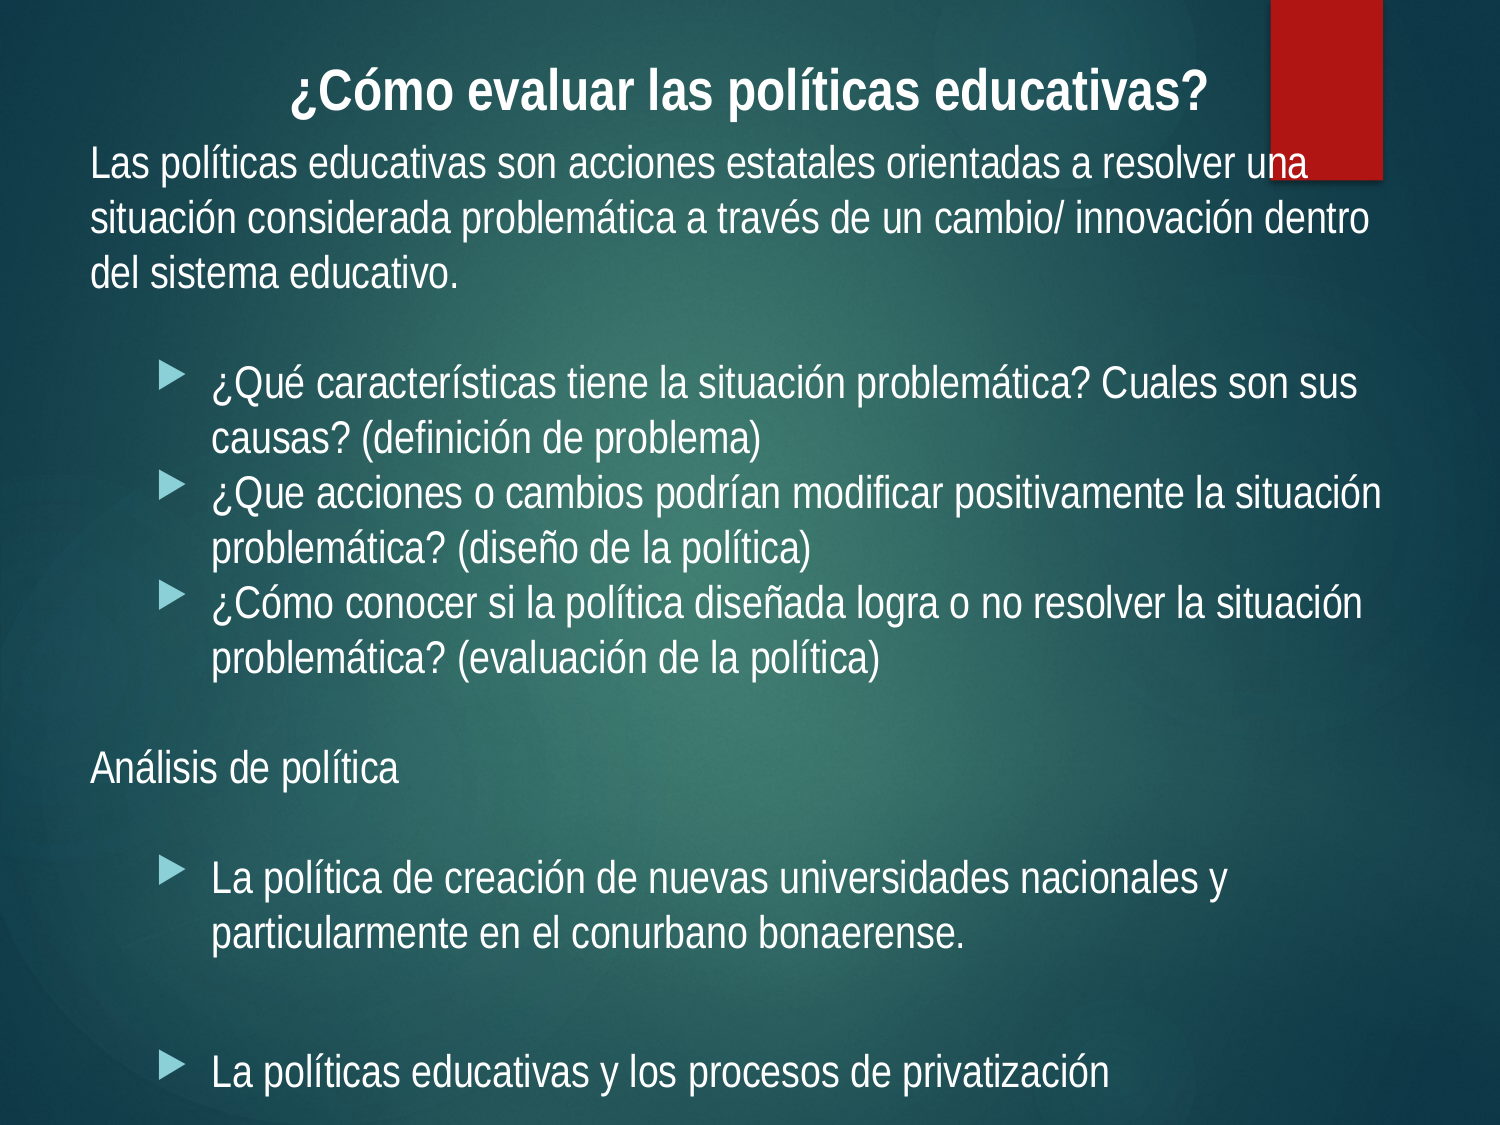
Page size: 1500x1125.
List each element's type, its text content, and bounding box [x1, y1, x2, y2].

picture [0, 0, 1500, 1125]
title ¿Cómo evaluar las políticas educativas? [75, 45, 1425, 125]
list Las políticas educativas son acciones estatales orientadas a resolver una situación considerada problemática a través de un cambio/ innovación dentro del sistema educativo. ¿Qué características tiene la situación problemática? Cuales son sus causas? (definición de problema) ¿Que acciones o cambios podrían modificar positivamente la situación problemática? (diseño de la política) ¿Cómo conocer si la política diseñada logra o no resolver la situación problemática? (evaluación de la política) Análisis de política La política de creación de nuevas universidades nacionales y particularmente en el conurbano bonaerense. La políticas educativas y los procesos de privatización [75, 125, 1425, 1090]
